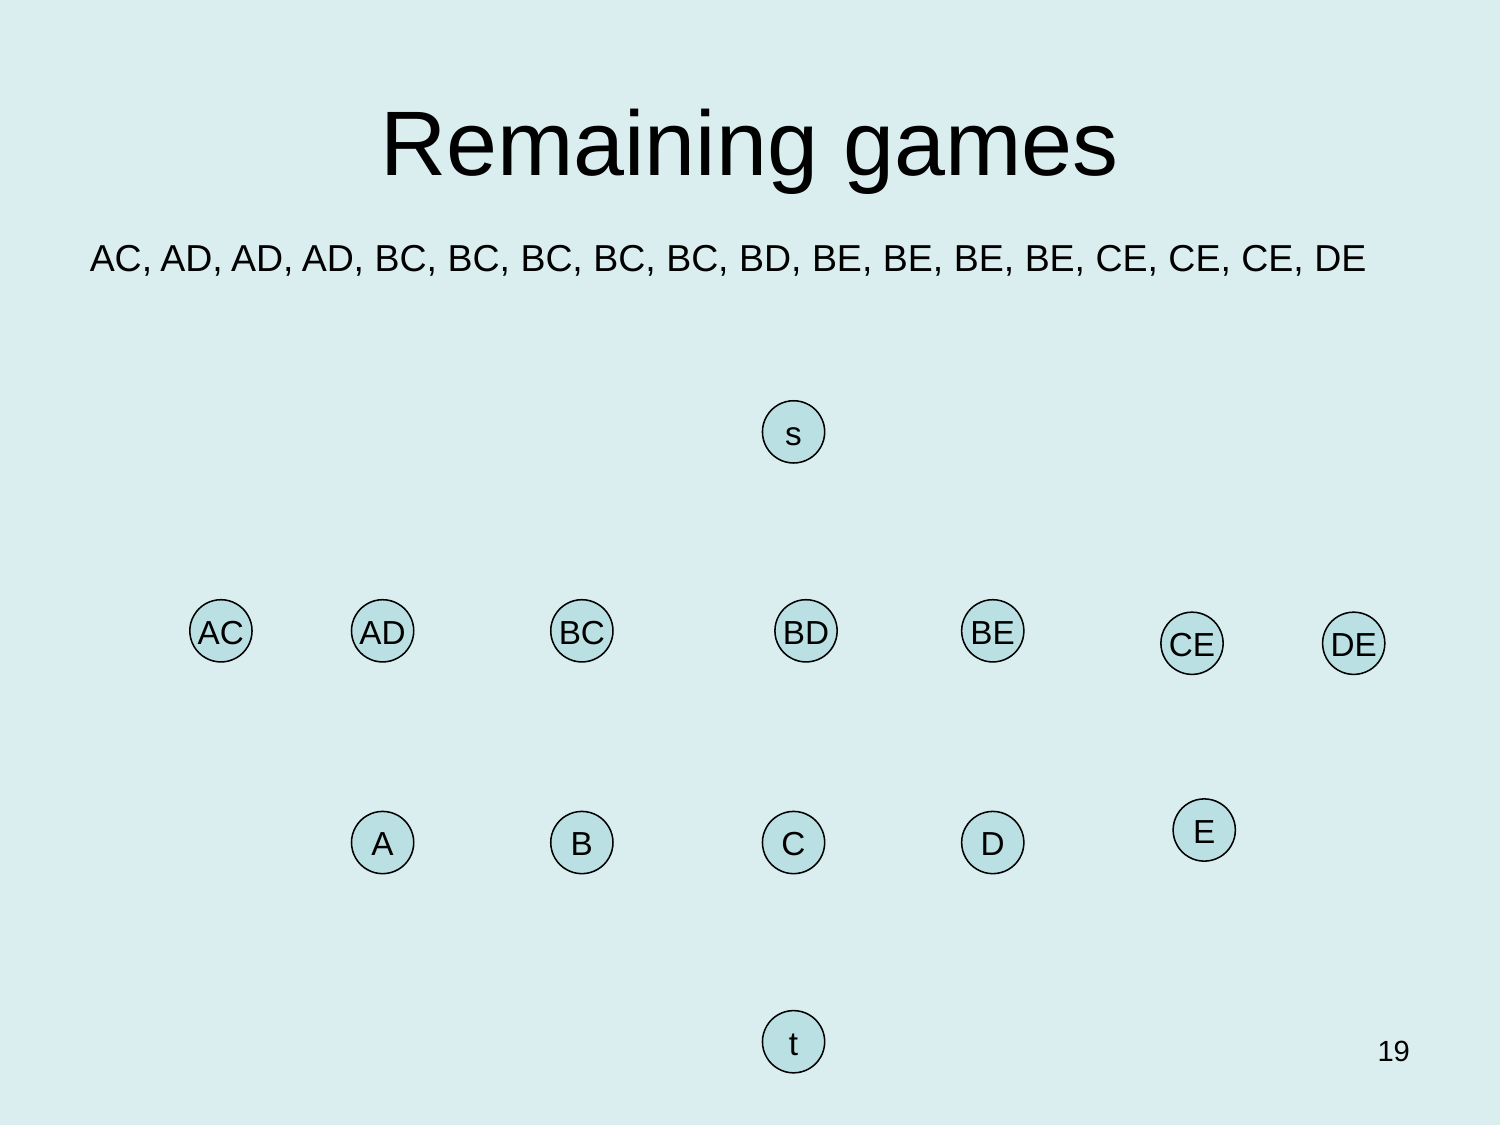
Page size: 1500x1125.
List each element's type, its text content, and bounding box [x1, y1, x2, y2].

text_box AC [189, 599, 253, 662]
text_box s [762, 400, 825, 463]
text_box E [1173, 798, 1236, 862]
slide_number 19 [1074, 1024, 1426, 1103]
text_box D [961, 811, 1024, 874]
text_box A [351, 811, 414, 874]
text_box CE [1160, 612, 1224, 675]
text_box BD [774, 599, 838, 662]
text_box B [550, 811, 613, 874]
text_box t [762, 1010, 825, 1073]
text_box AC, AD, AD, AD, BC, BC, BC, BC, BC, BD, BE, BE, BE, BE, CE, CE, CE, DE [0, 226, 1460, 286]
text_box C [762, 811, 825, 874]
text_box AD [351, 599, 414, 662]
text_box DE [1322, 612, 1385, 675]
text_box BC [550, 599, 613, 662]
title Remaining games [75, 45, 1425, 226]
text_box BE [961, 599, 1024, 662]
